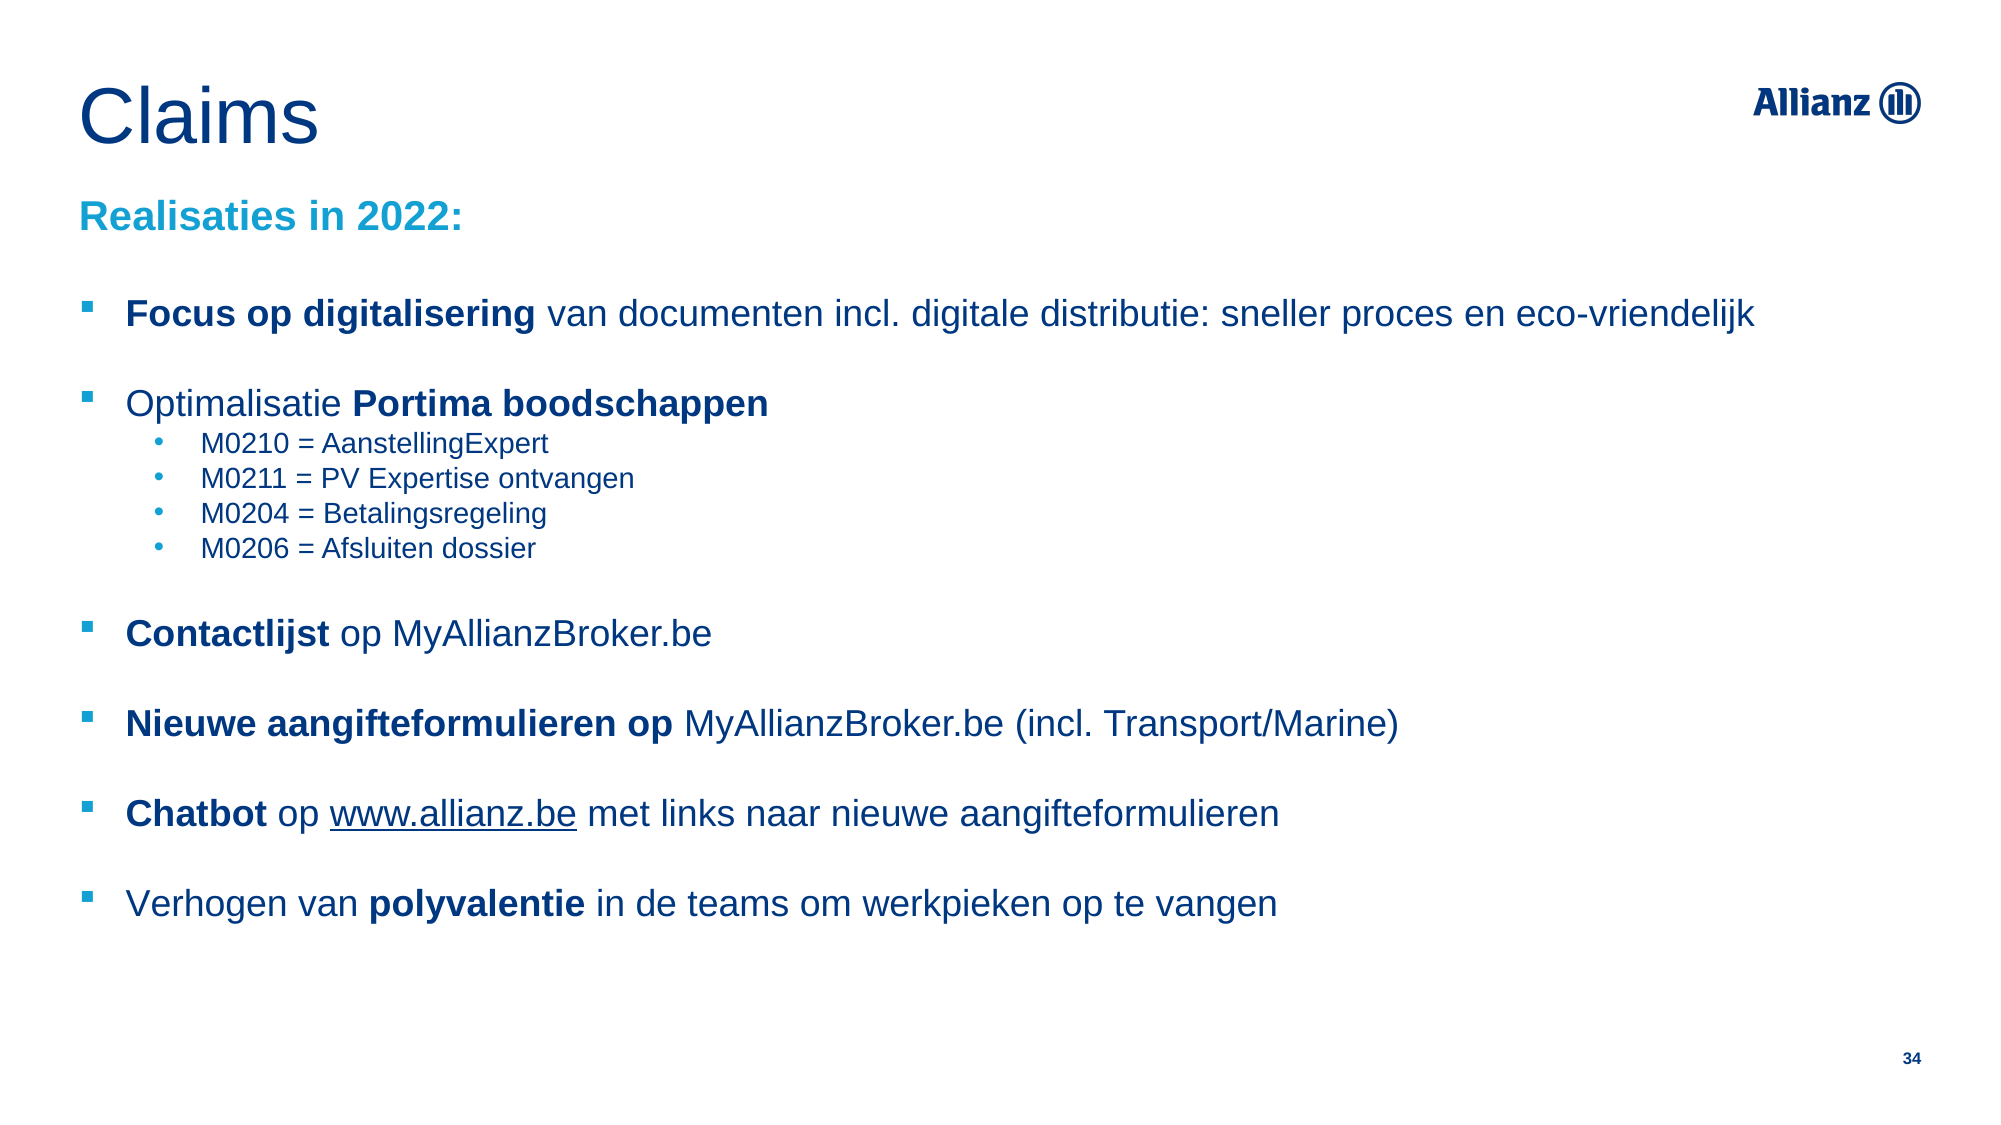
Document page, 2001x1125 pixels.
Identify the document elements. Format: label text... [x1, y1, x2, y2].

slide_number 34 [1877, 1045, 1922, 1069]
list Realisaties in 2022: Focus op digitalisering van documenten incl. digitale distributie: sneller proces en eco-vriendelijk Optimalisatie Portima boodschappen M0210 = AanstellingExpert M0211 = PV Expertise ontvangen M0204 = Betalingsregeling M0206 = Afsluiten dossier Contactlijst op MyAllianzBroker.be Nieuwe aangifteformulieren op MyAllianzBroker.be (incl. Transport/Marine) Chatbot op www.allianz.be met links naar nieuwe aangifteformulieren Verhogen van polyvalentie in de teams om werkpieken op te vangen [78, 189, 1922, 975]
picture [1753, 82, 1921, 124]
text_box [160, 782, 1066, 827]
title Claims [78, 80, 1609, 189]
